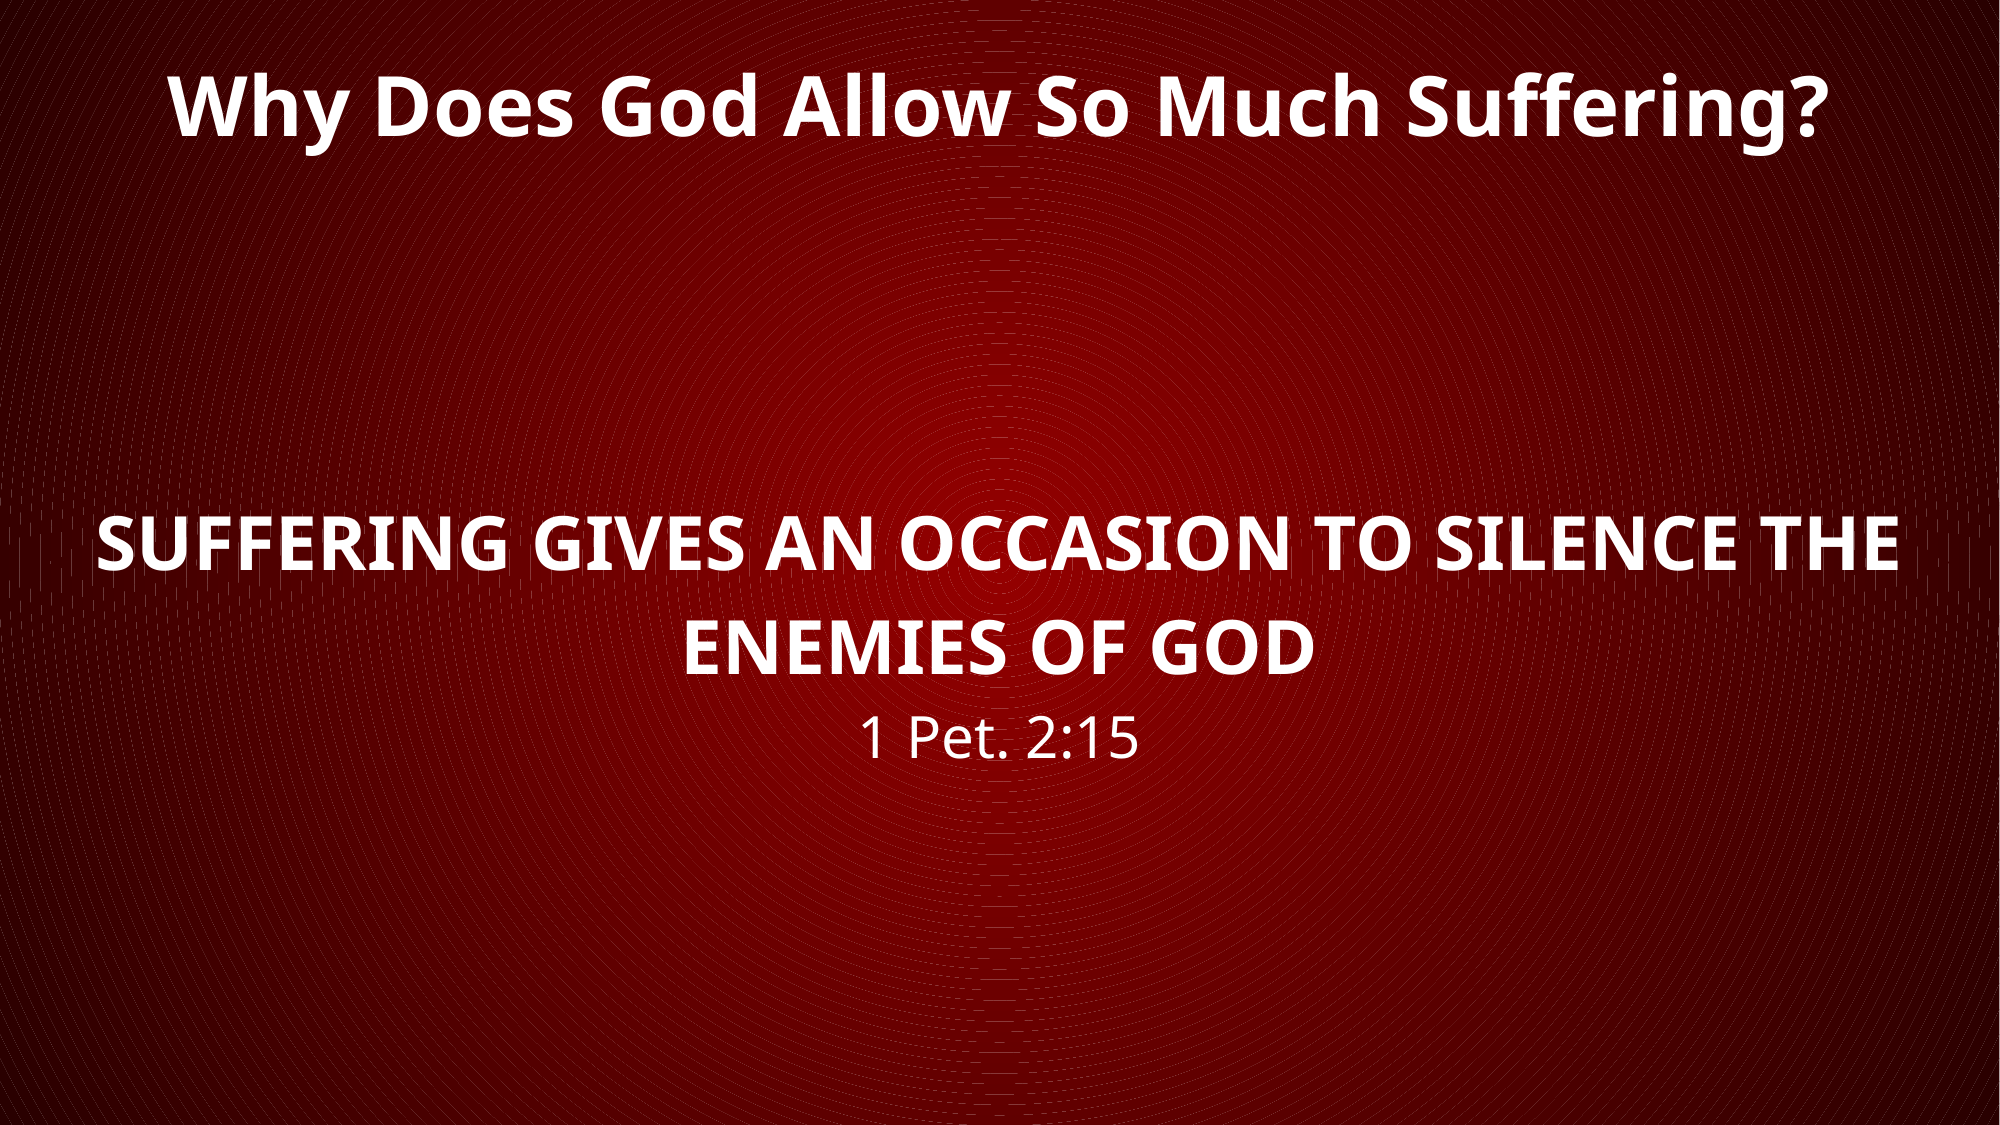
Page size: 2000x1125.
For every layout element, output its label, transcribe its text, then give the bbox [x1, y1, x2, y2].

text_box SUFFERING GIVES AN OCCASION TO SILENCE THE ENEMIES OF GOD 1 Pet. 2:15 [37, 474, 1963, 777]
text_box Why Does God Allow So Much Suffering? [0, 56, 2000, 162]
